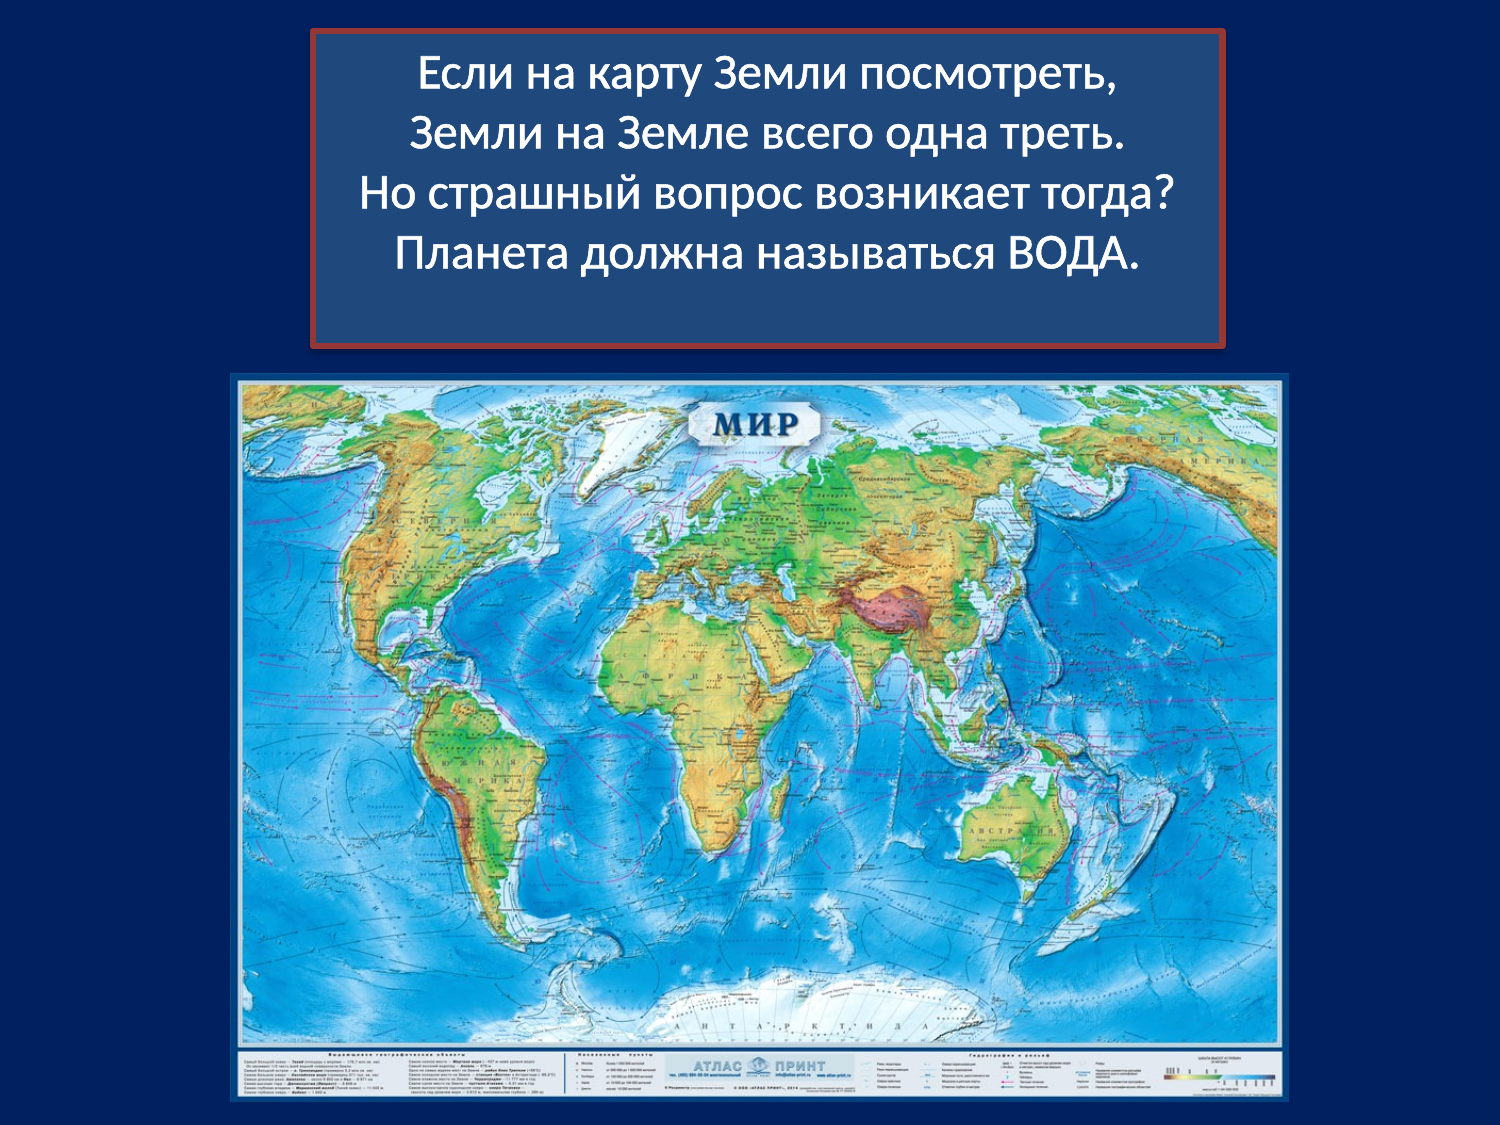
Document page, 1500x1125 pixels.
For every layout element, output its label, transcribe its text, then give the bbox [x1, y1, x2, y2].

picture [229, 373, 1290, 1102]
text_box Если на карту Земли посмотреть, Земли на Земле всего одна треть. Но страшный вопрос возникает тогда? Планета должна называться ВОДА. [312, 30, 1223, 346]
